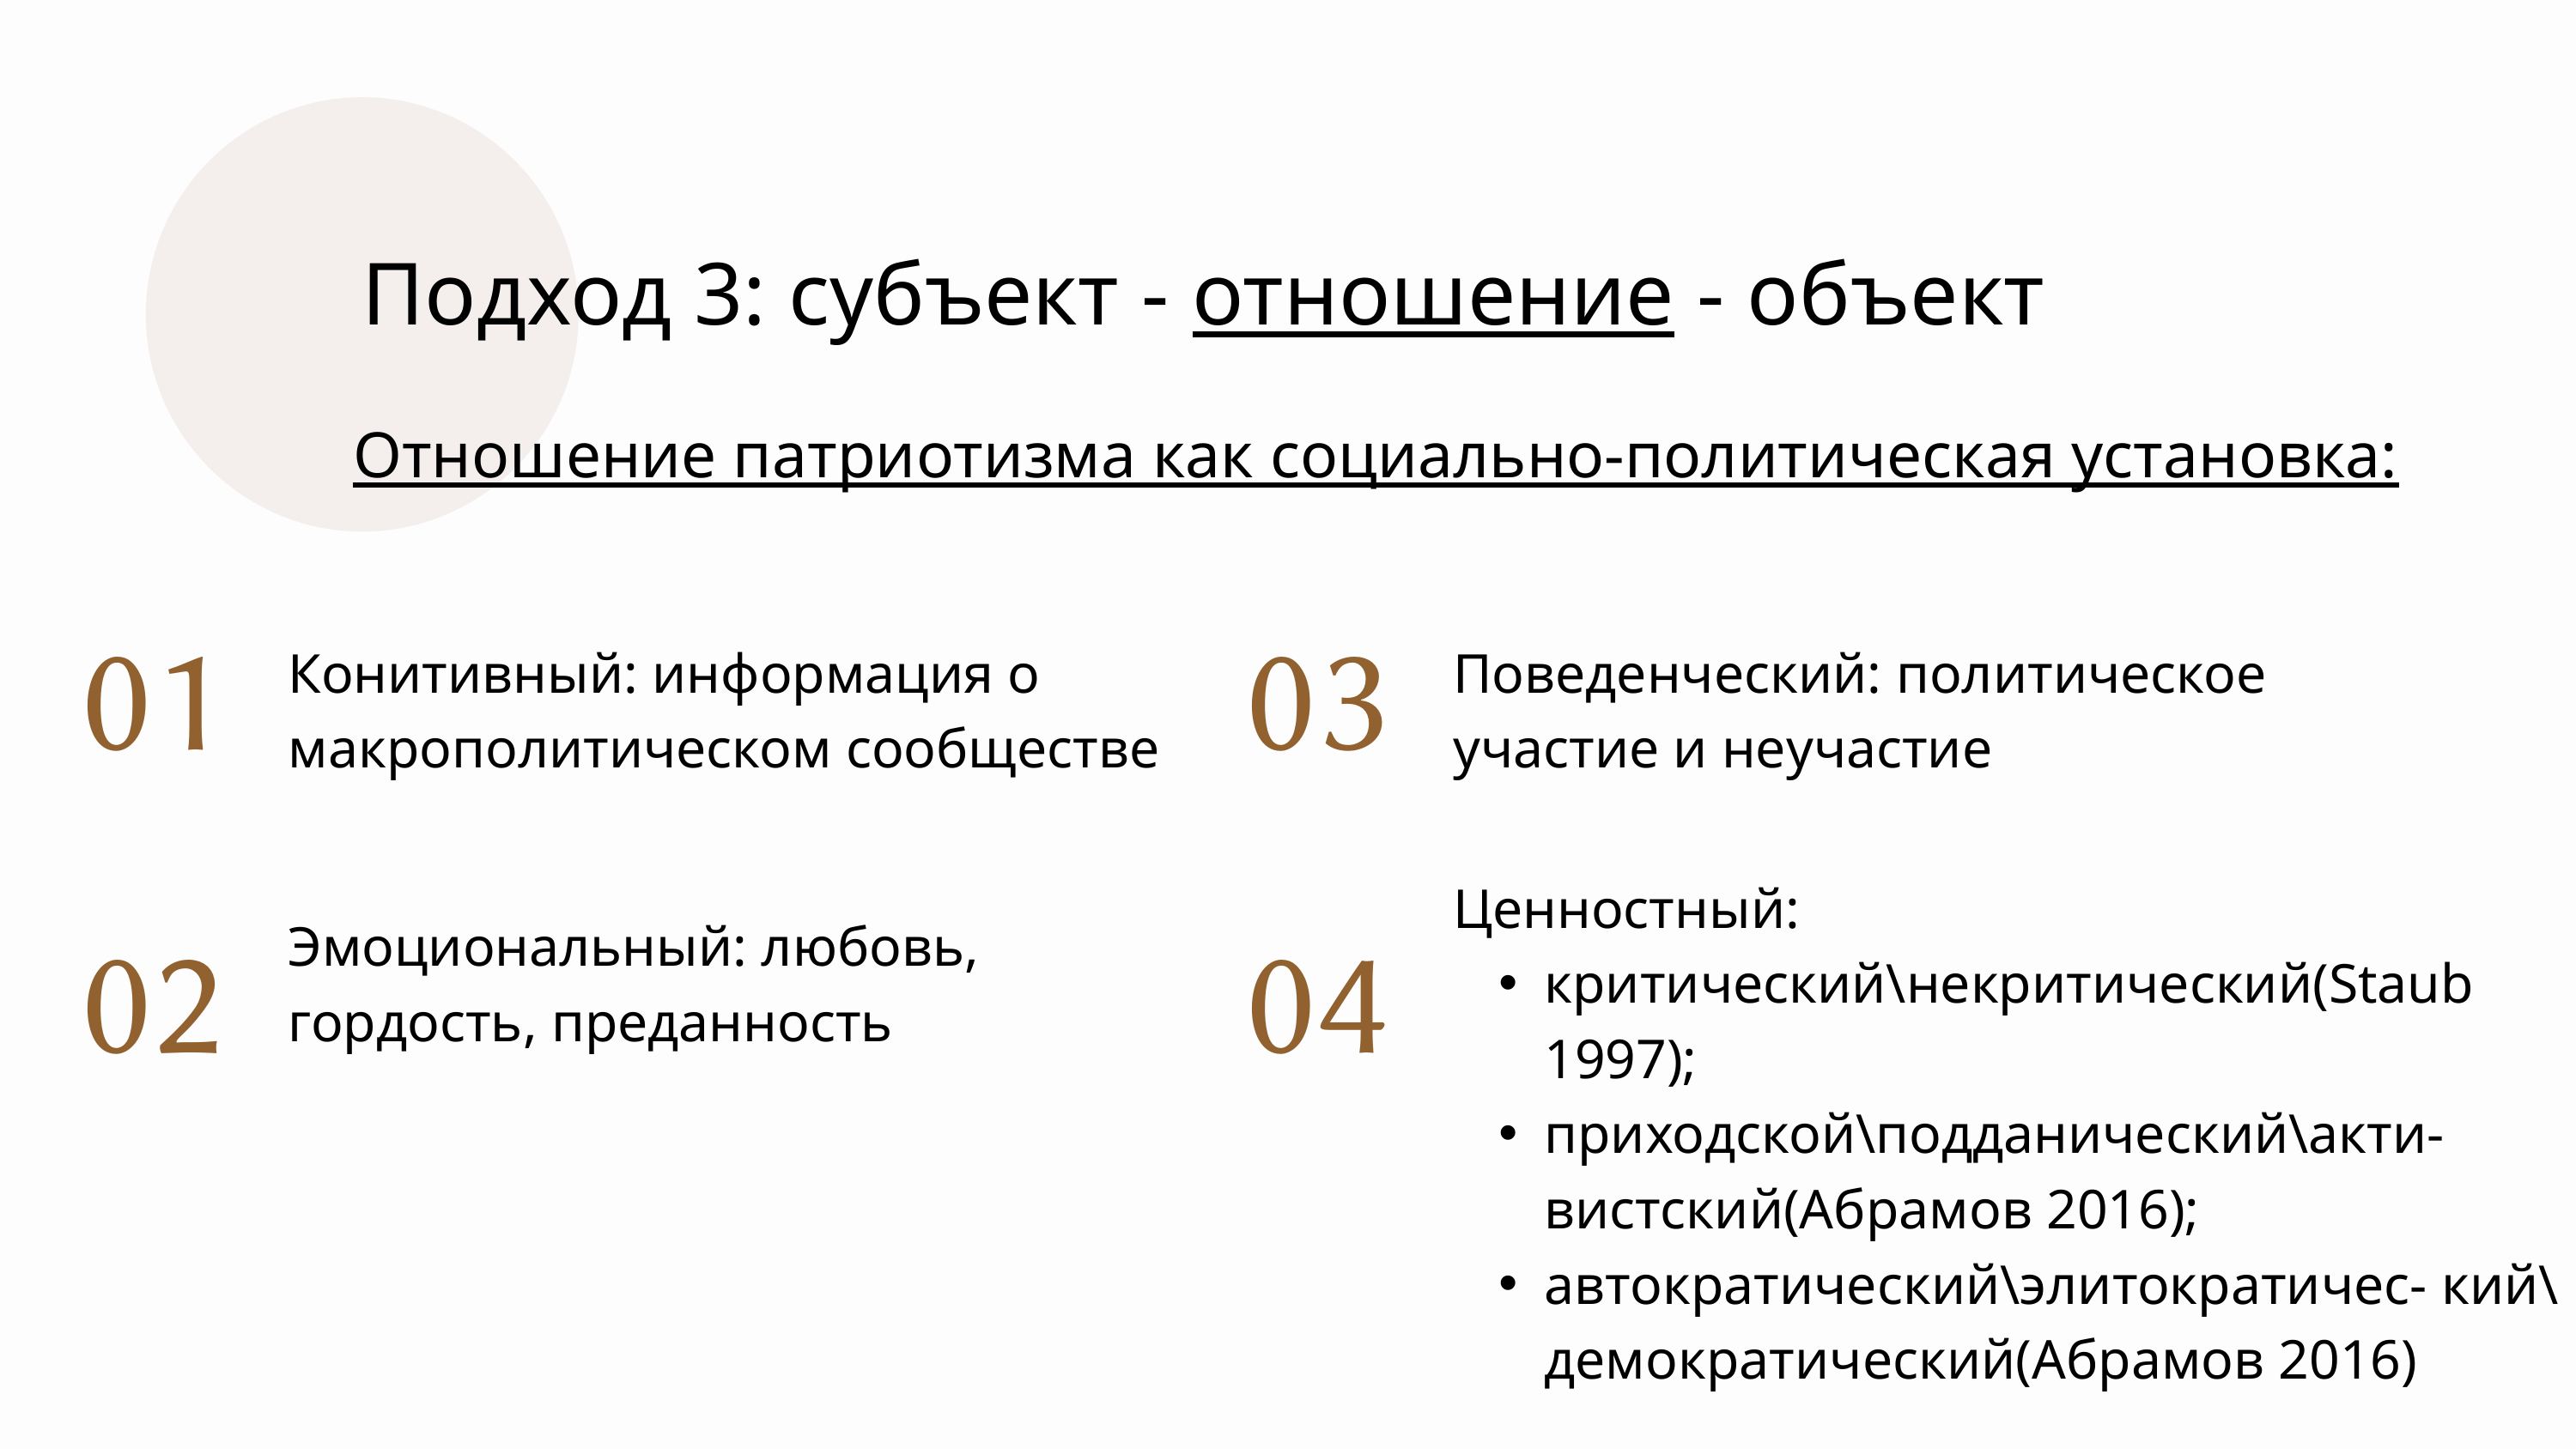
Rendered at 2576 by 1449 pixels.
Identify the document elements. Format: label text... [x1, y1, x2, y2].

text_box Подход 3: субъект - отношение - объект [583, 221, 2432, 343]
text_box 04 [1246, 931, 1400, 1084]
text_box Поведенческий: политическое участие и неучастие [1453, 628, 2359, 779]
text_box 03 [1246, 627, 1400, 781]
text_box Ценностный: критический\некритический(Staub 1997); приходской\подданический\акти-вистский(Абрамов 2016); автократический\элитократичес- кий\демократический(Абрамов 2016) [1453, 864, 2576, 1390]
text_box Эмоциональный: любовь, гордость, преданность [288, 901, 1194, 1052]
text_box 02 [82, 931, 235, 1084]
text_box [144, 96, 580, 532]
text_box Отношение патриотизма как социально-политическая установка: [583, 403, 2402, 491]
text_box 01 [82, 627, 235, 781]
text_box Конитивный: информация о макрополитическом сообществе [288, 628, 1194, 779]
